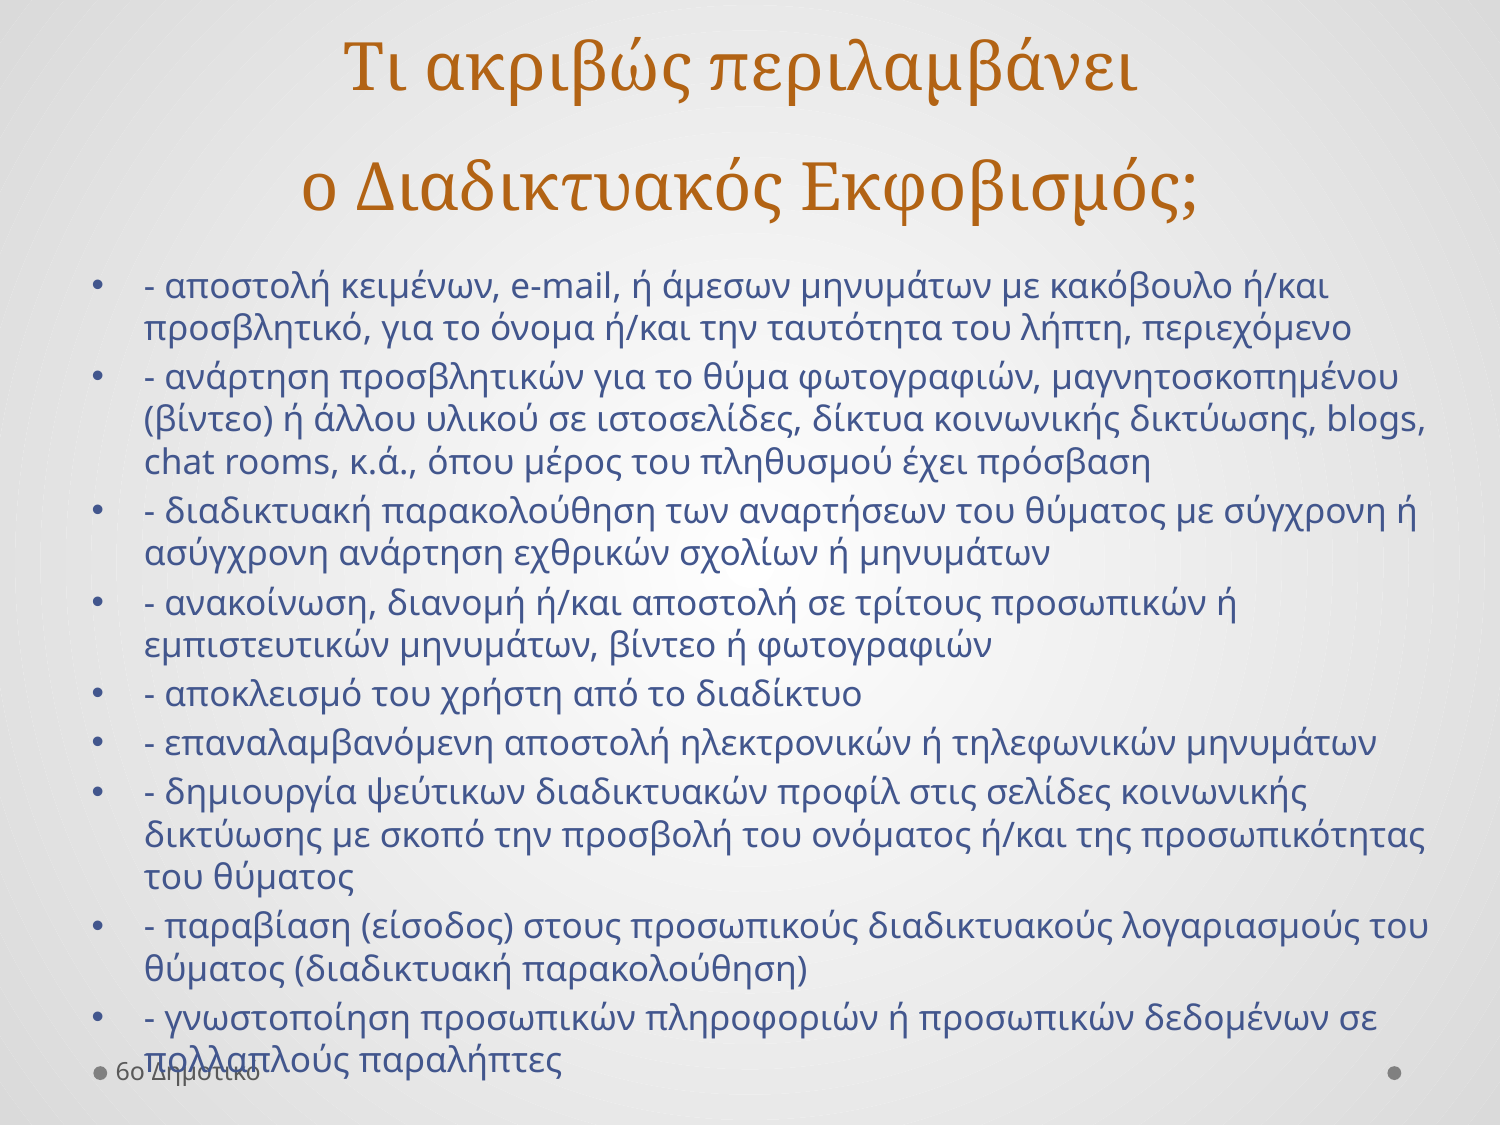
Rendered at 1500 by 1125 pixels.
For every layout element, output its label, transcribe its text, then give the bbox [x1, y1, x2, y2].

list - αποστολή κειμένων, e-mail, ή άμεσων μηνυμάτων με κακόβουλο ή/και προσβλητικό, για το όνομα ή/και την ταυτότητα του λήπτη, περιεχόμενο - ανάρτηση προσβλητικών για το θύμα φωτογραφιών, μαγνητοσκοπημένου (βίντεο) ή άλλου υλικού σε ιστοσελίδες, δίκτυα κοινωνικής δικτύωσης, blogs, chat rooms, κ.ά., όπου μέρος του πληθυσμού έχει πρόσβαση - διαδικτυακή παρακολούθηση των αναρτήσεων του θύματος με σύγχρονη ή ασύγχρονη ανάρτηση εχθρικών σχολίων ή μηνυμάτων - ανακοίνωση, διανομή ή/και αποστολή σε τρίτους προσωπικών ή εμπιστευτικών μηνυμάτων, βίντεο ή φωτογραφιών - αποκλεισμό του χρήστη από το διαδίκτυο - επαναλαμβανόμενη αποστολή ηλεκτρονικών ή τηλεφωνικών μηνυμάτων - δημιουργία ψεύτικων διαδικτυακών προφίλ στις σελίδες κοινωνικής δικτύωσης με σκοπό την προσβολή του ονόματος ή/και της προσωπικότητας του θύματος - παραβίαση (είσοδος) στους προσωπικούς διαδικτυακούς λογαριασμούς του θύματος (διαδικτυακή παρακολούθηση) - γνωστοποίηση προσωπικών πληροφοριών ή προσωπικών δεδομένων σε πολλαπλούς παραλήπτες [76, 255, 1471, 1102]
title Tι ακριβώς περιλαμβάνει ο Διαδικτυακός Εκφοβισμός; [75, 0, 1425, 232]
footer 6ο Δημοτικό [108, 1042, 576, 1103]
